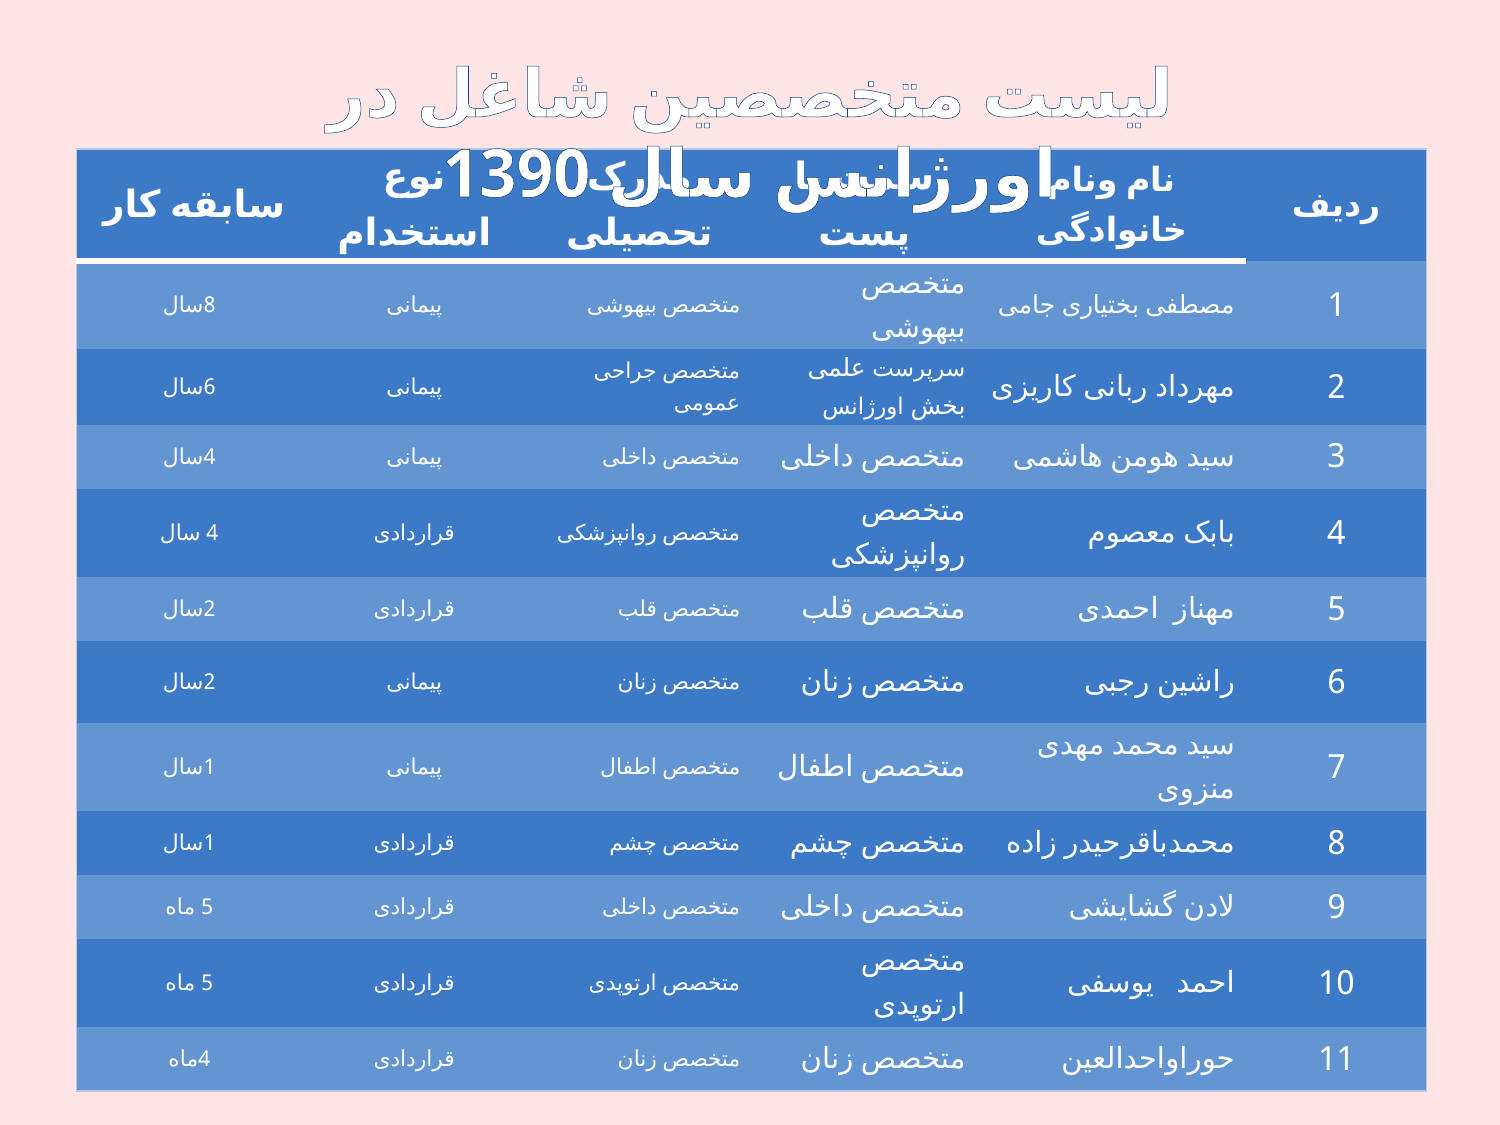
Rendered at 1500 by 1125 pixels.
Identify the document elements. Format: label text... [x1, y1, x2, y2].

table_cell 8سال [77, 264, 302, 349]
table_cell متخصص اطفال [752, 723, 977, 811]
table_cell 8 [1246, 811, 1426, 875]
table_cell متخصص زنان [527, 1027, 752, 1090]
table_cell 1 [1246, 261, 1426, 349]
table_cell پیمانی [302, 641, 527, 723]
table_cell متخصص قلب [527, 577, 752, 641]
table_cell 2سال [77, 577, 302, 641]
table_cell قراردادی [302, 875, 527, 939]
table_cell 10 [1246, 939, 1426, 1027]
table_header نوع استخدام [302, 218, 527, 258]
table_cell لادن گشایشی [977, 875, 1246, 939]
table_cell مهناز احمدی [977, 577, 1246, 641]
table_cell قراردادی [302, 577, 527, 641]
table_cell متخصص چشم [527, 811, 752, 875]
table_cell قراردادی [302, 489, 527, 577]
table_cell متخصص بیهوشی [527, 264, 752, 349]
table_cell سرپرست علمی بخش اورژانس [752, 349, 977, 425]
table_cell 6 [1246, 641, 1426, 723]
table_cell متخصص داخلی [752, 425, 977, 489]
table_cell متخصص داخلی [527, 425, 752, 489]
table_cell احمد یوسفی [977, 939, 1246, 1027]
table_cell 4 [1246, 489, 1426, 577]
table_cell متخصص بیهوشی [752, 264, 977, 349]
table_cell متخصص ارتوپدی [527, 939, 752, 1027]
table_cell 2 [1246, 349, 1426, 425]
table_cell قراردادی [302, 939, 527, 1027]
text_box لیست متخصصین شاغل در اورژانس سال 1390 [193, 42, 1307, 218]
table_cell 6سال [77, 349, 302, 425]
table_cell پیمانی [302, 264, 527, 349]
table_header سمت یا پست [752, 218, 977, 258]
table_cell راشین رجبی [977, 641, 1246, 723]
table_cell محمدباقرحیدر زاده [977, 811, 1246, 875]
table_cell 1سال [77, 811, 302, 875]
table_cell پیمانی [302, 349, 527, 425]
table_cell 4سال [77, 425, 302, 489]
table_cell سید محمد مهدی منزوی [977, 723, 1246, 811]
table_cell 9 [1246, 875, 1426, 939]
table_header ردیف [1246, 150, 1426, 261]
table_cell 3 [1246, 425, 1426, 489]
table_cell مصطفی بختیاری جامی [977, 264, 1246, 349]
table_cell متخصص زنان [752, 1027, 977, 1090]
table_header سابقه کار [77, 150, 302, 258]
table_cell متخصص ارتوپدی [752, 939, 977, 1027]
table_cell پیمانی [302, 425, 527, 489]
table_cell متخصص روانپزشکی [527, 489, 752, 577]
table_cell 7 [1246, 723, 1426, 811]
table_cell پیمانی [302, 723, 527, 811]
table_cell متخصص روانپزشکی [752, 489, 977, 577]
table_cell 5 ماه [77, 939, 302, 1027]
table_cell بابک معصوم [977, 489, 1246, 577]
table_cell متخصص زنان [752, 641, 977, 723]
table_cell 5 ماه [77, 875, 302, 939]
table_cell 4ماه [77, 1027, 302, 1090]
table_cell 2سال [77, 641, 302, 723]
table_header مدرک تحصیلی [527, 218, 752, 258]
table_cell متخصص جراحی عمومی [527, 349, 752, 425]
table_cell متخصص قلب [752, 577, 977, 641]
table_cell حوراواحدالعین [977, 1027, 1246, 1090]
table_cell مهرداد ربانی کاریزی [977, 349, 1246, 425]
table_cell 1سال [77, 723, 302, 811]
table_cell متخصص داخلی [752, 875, 977, 939]
table_cell قراردادی [302, 1027, 527, 1090]
table_cell 4 سال [77, 489, 302, 577]
table_header نام ونام خانوادگی [977, 218, 1246, 258]
table_cell سید هومن هاشمی [977, 425, 1246, 489]
table_cell 5 [1246, 577, 1426, 641]
table_cell متخصص اطفال [527, 723, 752, 811]
table_cell قراردادی [302, 811, 527, 875]
table_cell متخصص زنان [527, 641, 752, 723]
table_cell متخصص داخلی [527, 875, 752, 939]
table_cell 11 [1246, 1027, 1426, 1090]
table_cell متخصص چشم [752, 811, 977, 875]
